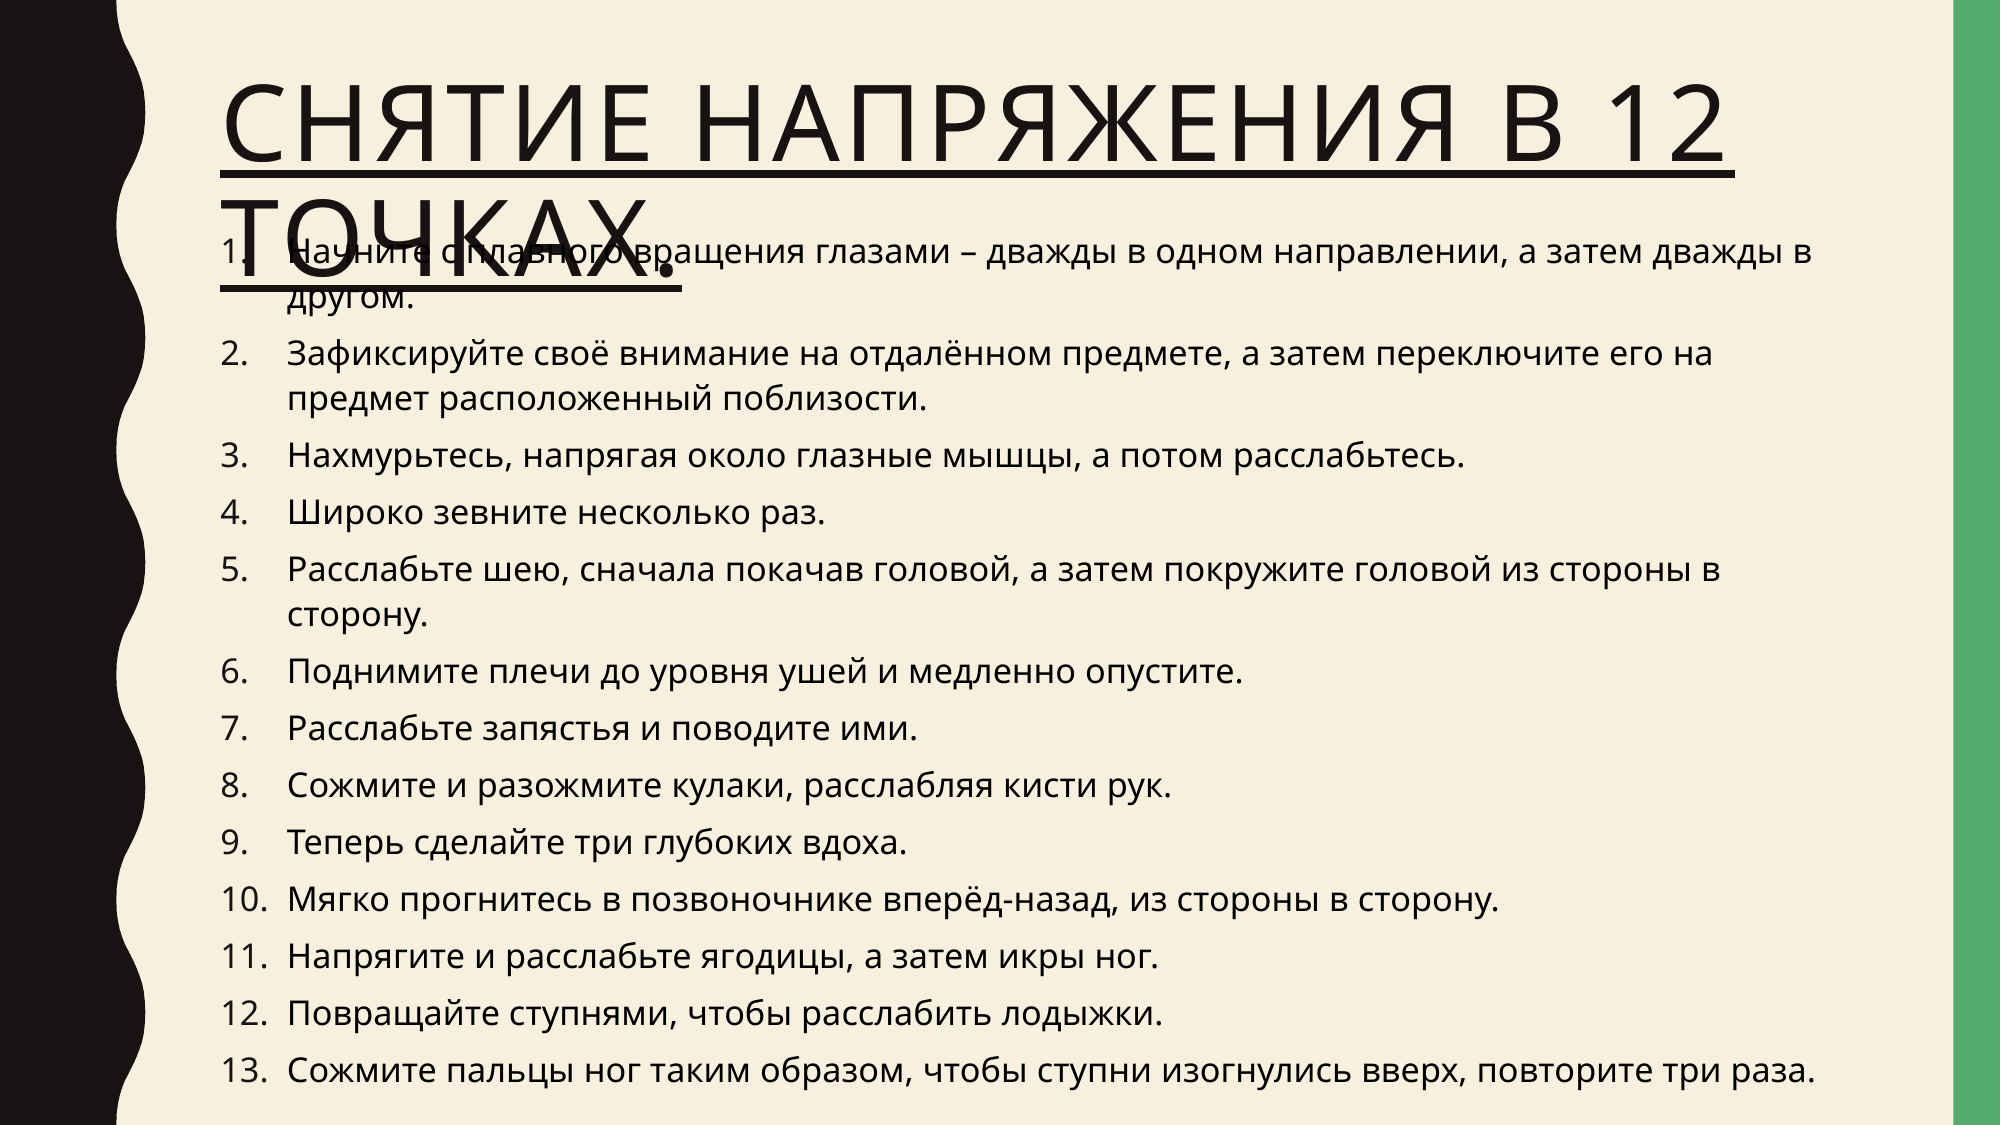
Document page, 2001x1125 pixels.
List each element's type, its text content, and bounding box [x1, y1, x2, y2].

list Начните с плавного вращения глазами – дважды в одном направлении, а затем дважды в другом. Зафиксируйте своё внимание на отдалённом предмете, а затем переключите его на предмет расположенный поблизости. Нахмурьтесь, напрягая около глазные мышцы, а потом расслабьтесь. Широко зевните несколько раз. Расслабьте шею, сначала покачав головой, а затем покружите головой из стороны в сторону. Поднимите плечи до уровня ушей и медленно опустите. Расслабьте запястья и поводите ими. Сожмите и разожмите кулаки, расслабляя кисти рук. Теперь сделайте три глубоких вдоха. Мягко прогнитесь в позвоночнике вперёд-назад, из стороны в сторону. Напрягите и расслабьте ягодицы, а затем икры ног. Повращайте ступнями, чтобы расслабить лодыжки. Сожмите пальцы ног таким образом, чтобы ступни изогнулись вверх, повторите три раза. [205, 217, 1875, 1102]
title Снятие напряжения в 12 точках. [205, 62, 1875, 217]
